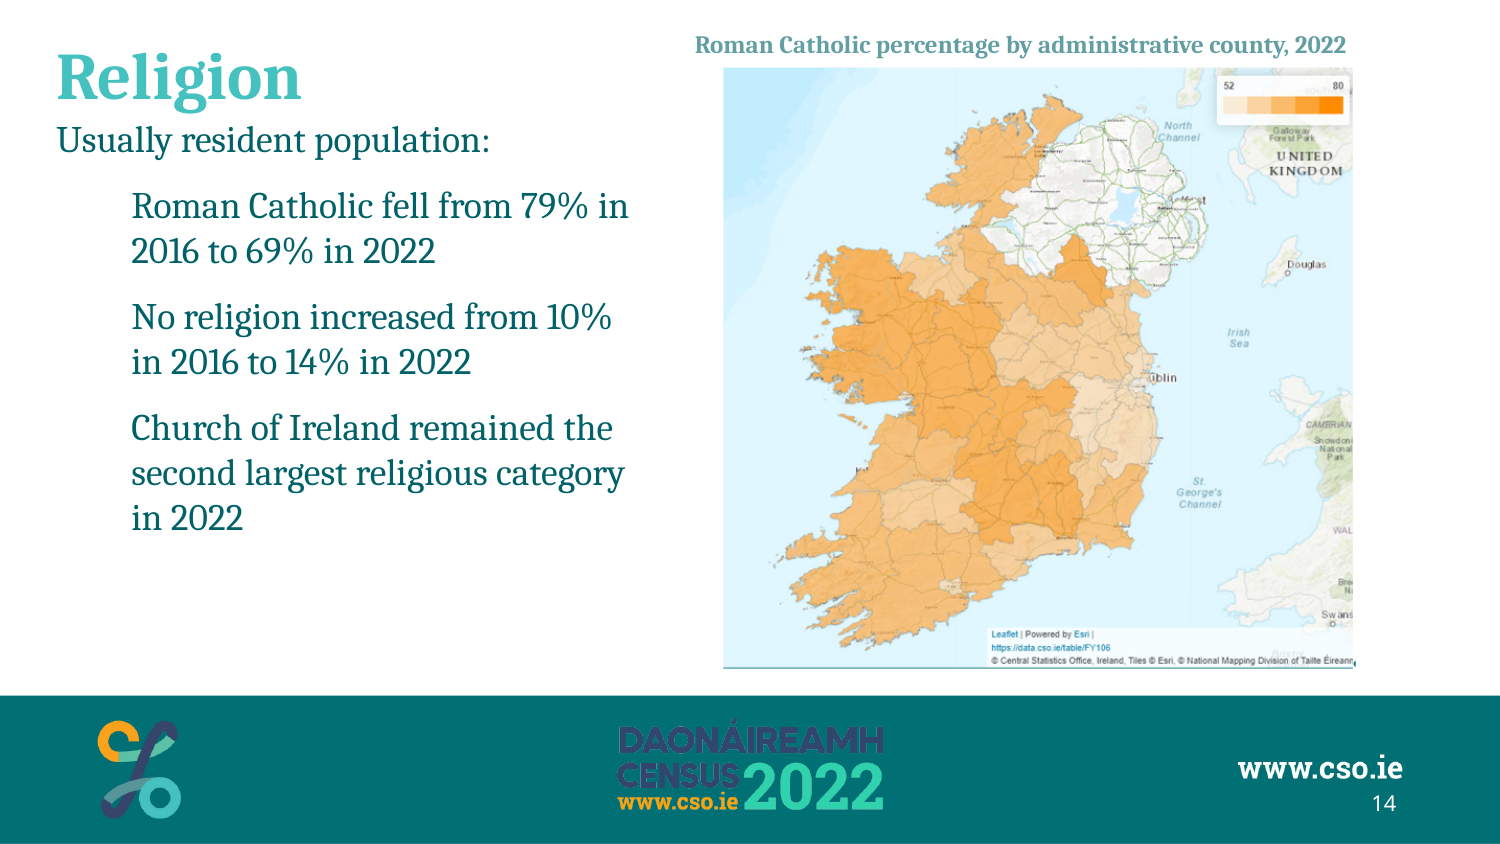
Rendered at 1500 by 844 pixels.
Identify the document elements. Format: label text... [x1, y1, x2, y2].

list Usually resident population: Roman Catholic fell from 79% in 2016 to 69% in 2022 No religion increased from 10% in 2016 to 14% in 2022 Church of Ireland remained the second largest religious category in 2022 [41, 107, 656, 602]
picture [0, 0, 1500, 844]
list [714, 65, 1356, 669]
title Religion [41, 24, 507, 107]
text_box Roman Catholic percentage by administrative county, 2022 [679, 24, 1412, 104]
slide_number 14 [1246, 782, 1412, 828]
